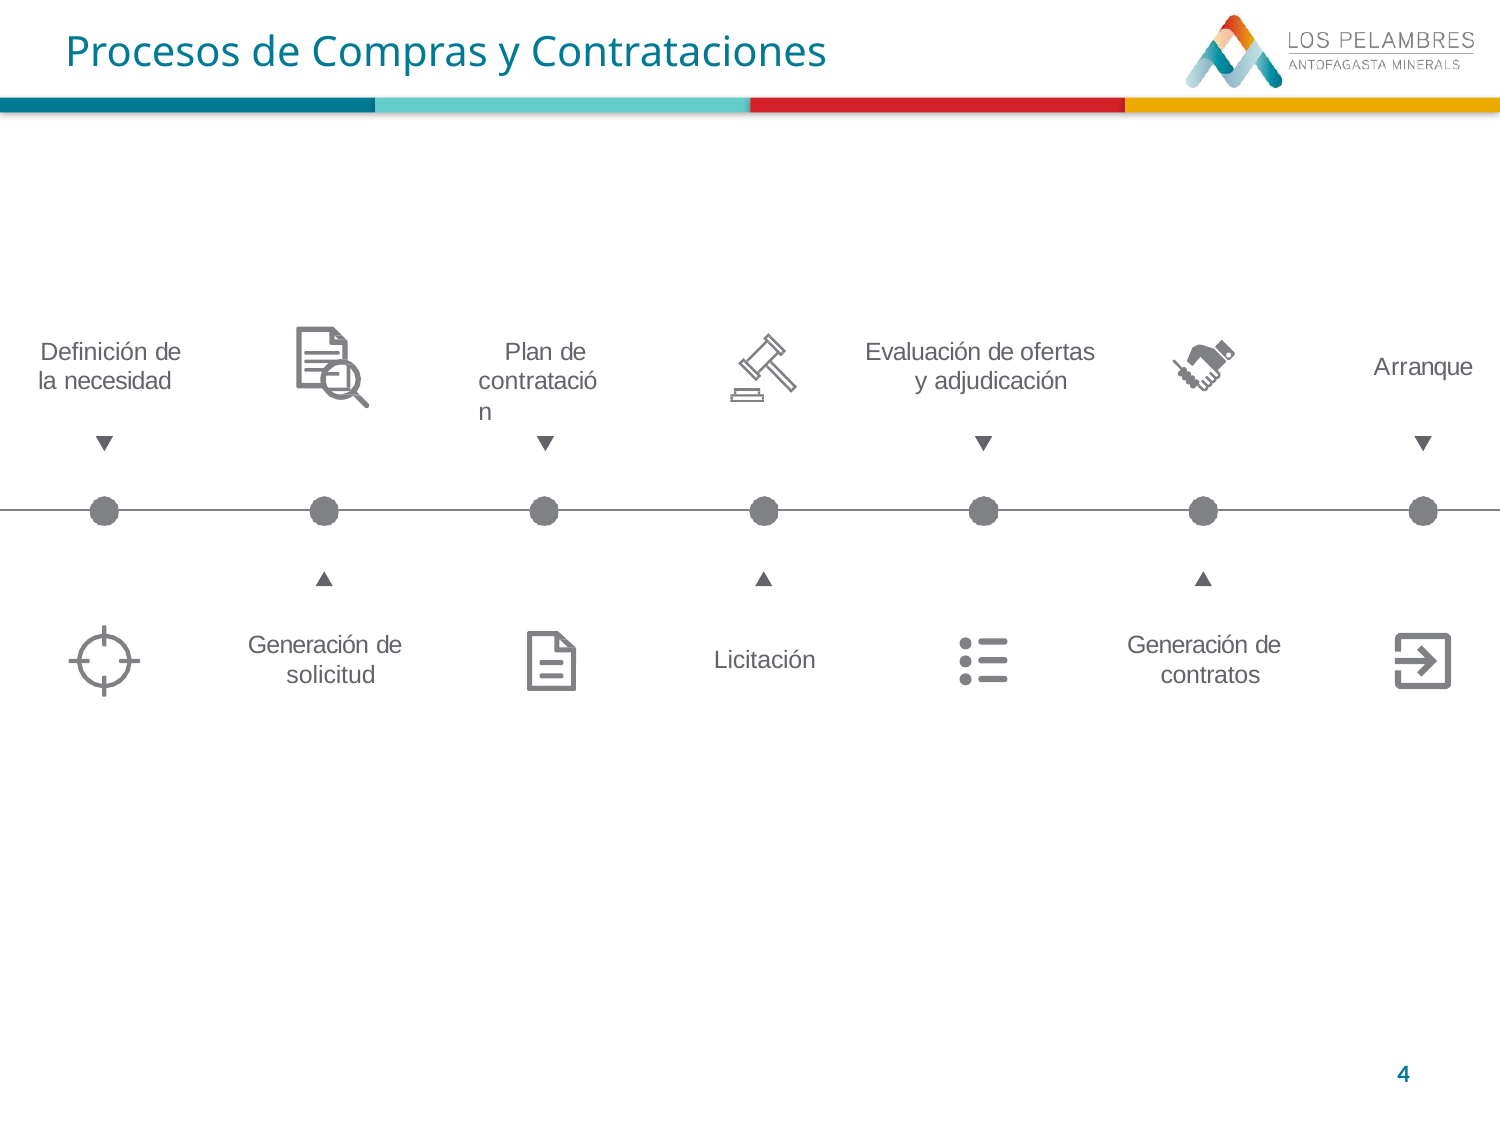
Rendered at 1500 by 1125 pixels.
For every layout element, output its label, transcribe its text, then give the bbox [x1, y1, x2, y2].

text_box [730, 388, 764, 402]
text_box [539, 673, 564, 679]
text_box [1188, 496, 1218, 526]
text_box Arranque [1371, 348, 1475, 380]
text_box [95, 436, 114, 452]
text_box [959, 673, 972, 686]
text_box [749, 496, 779, 526]
text_box [974, 436, 993, 452]
text_box [1172, 344, 1227, 392]
text_box Plan de contratación [476, 333, 612, 425]
text_box [978, 675, 1008, 683]
text_box [1215, 340, 1235, 360]
text_box [959, 637, 972, 650]
text_box Generación de solicitud [245, 626, 403, 689]
text_box [978, 657, 1008, 664]
text_box [968, 496, 999, 526]
text_box [539, 660, 564, 666]
text_box [68, 625, 141, 697]
text_box [738, 333, 798, 393]
text_box [1194, 571, 1212, 587]
text_box [959, 655, 972, 668]
text_box Generación de contratos [1125, 626, 1282, 689]
text_box [1408, 496, 1438, 526]
text_box [315, 571, 333, 587]
text_box Licitación [711, 641, 819, 674]
text_box [1414, 436, 1432, 452]
text_box [89, 496, 119, 526]
text_box [755, 571, 773, 587]
text_box [529, 496, 559, 526]
text_box [978, 638, 1008, 645]
slide_number 4 [1074, 1042, 1425, 1103]
text_box Evaluación de ofertas y adjudicación [863, 333, 1097, 395]
text_box Definición de la necesidad [20, 333, 189, 395]
text_box [1394, 632, 1452, 690]
text_box [304, 351, 340, 355]
text_box [309, 496, 339, 526]
title Procesos de Compras y Contrataciones [50, 16, 1211, 92]
text_box [536, 436, 554, 452]
text_box [527, 631, 577, 691]
text_box [296, 326, 370, 409]
picture [1158, 4, 1500, 98]
